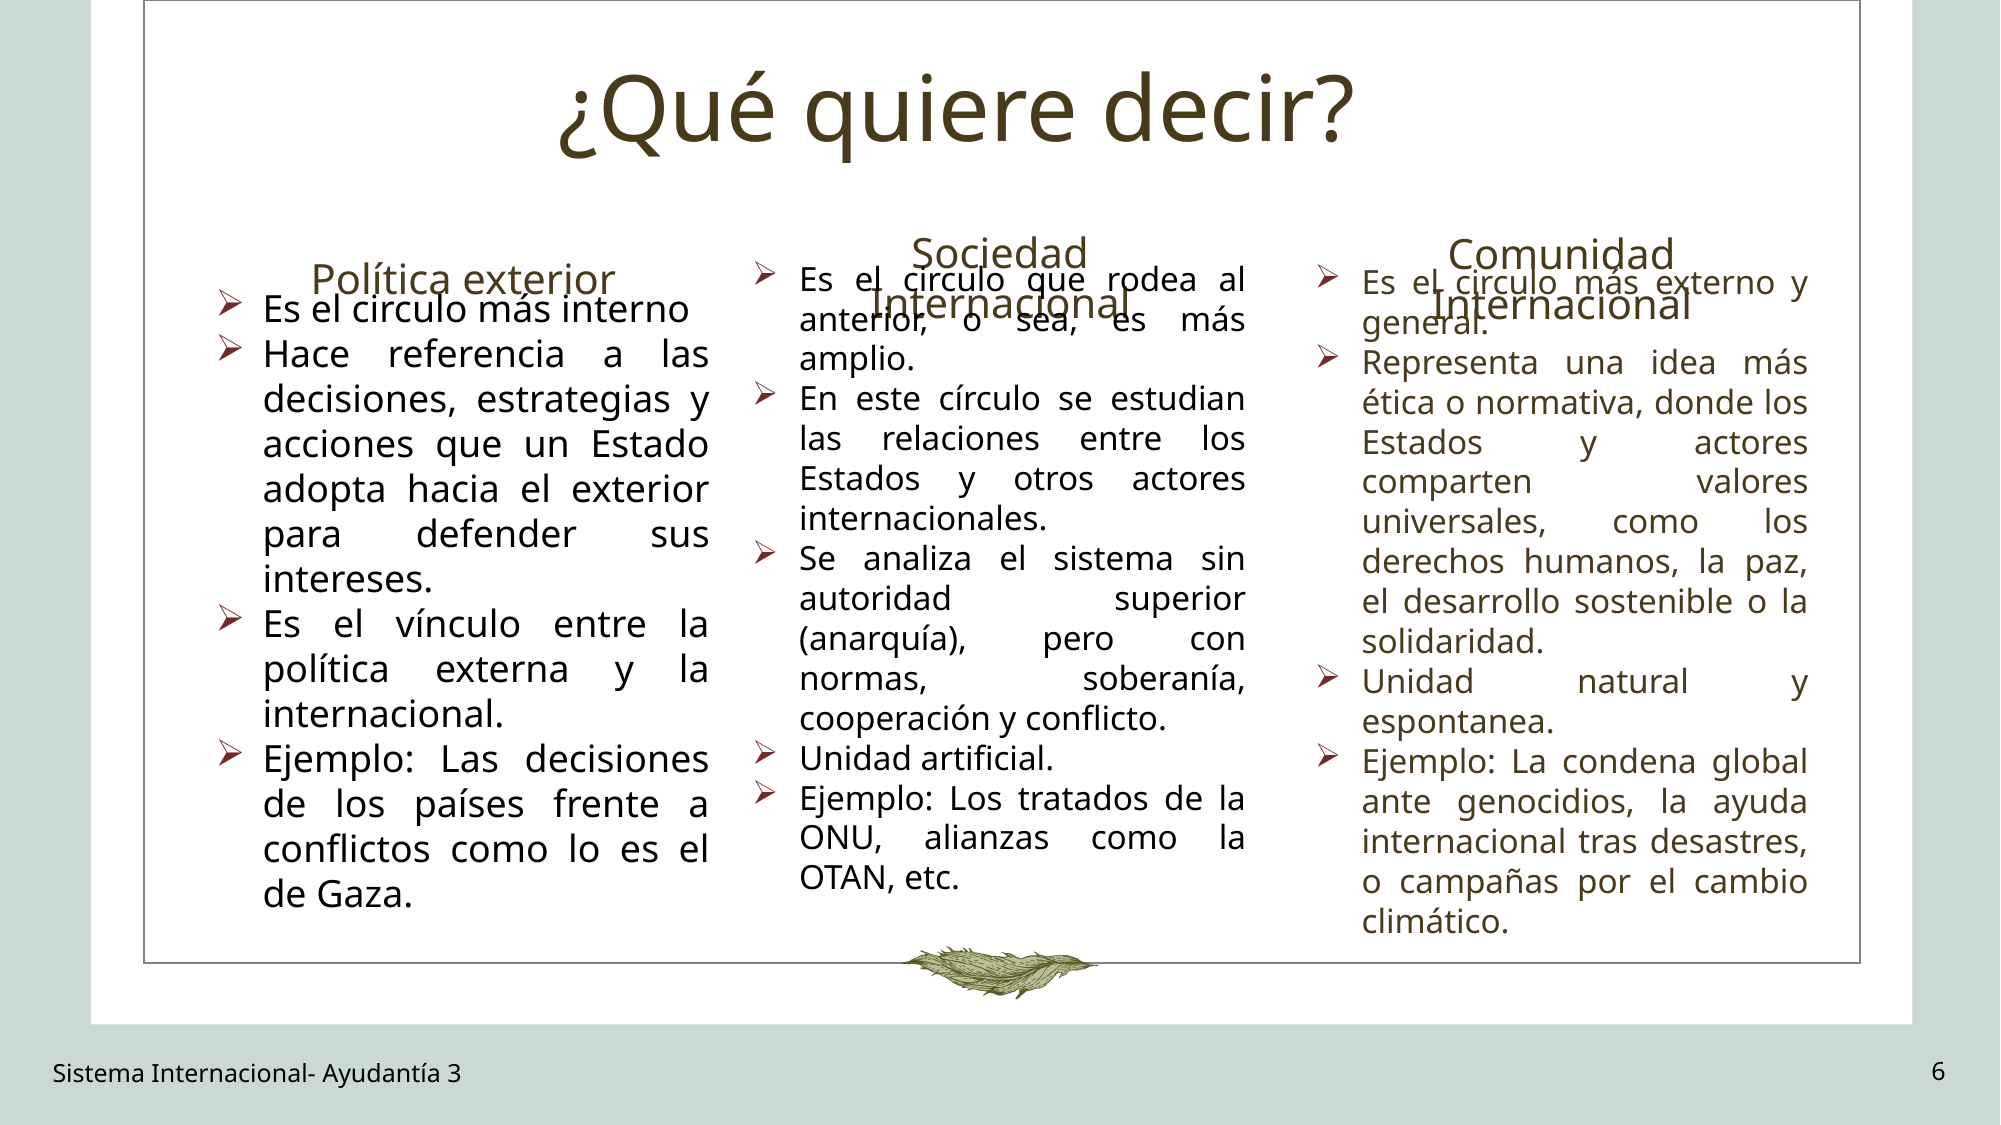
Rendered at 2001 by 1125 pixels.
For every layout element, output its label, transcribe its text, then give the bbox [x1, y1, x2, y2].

list Comunidad Internacional [1342, 248, 1781, 308]
footer Sistema Internacional- Ayudantía 3 [37, 1042, 713, 1103]
list Es el circulo más externo y general. Representa una idea más ética o normativa, donde los Estados y actores comparten valores universales, como los derechos humanos, la paz, el desarrollo sostenible o la solidaridad. Unidad natural y espontanea. Ejemplo: La condena global ante genocidios, la ayuda internacional tras desastres, o campañas por el cambio climático. [1314, 322, 1810, 879]
list Es el circulo más interno Hace referencia a las decisiones, estrategias y acciones que un Estado adopta hacia el exterior para defender sus intereses. Es el vínculo entre la política externa y la internacional. Ejemplo: Las decisiones de los países frente a conflictos como lo es el de Gaza. [215, 322, 710, 879]
slide_number 6 [1510, 1042, 1961, 1103]
title ¿Qué quiere decir? [20, 3, 1895, 221]
list Política exterior [283, 248, 644, 308]
picture [900, 941, 1099, 1000]
list Es el circulo que rodea al anterior, o sea, es más amplio. En este círculo se estudian las relaciones entre los Estados y otros actores internacionales. Se analiza el sistema sin autoridad superior (anarquía), pero con normas, soberanía, cooperación y conflicto. Unidad artificial. Ejemplo: Los tratados de la ONU, alianzas como la OTAN, etc. [752, 276, 1247, 878]
list Sociedad Internacional [808, 247, 1192, 276]
